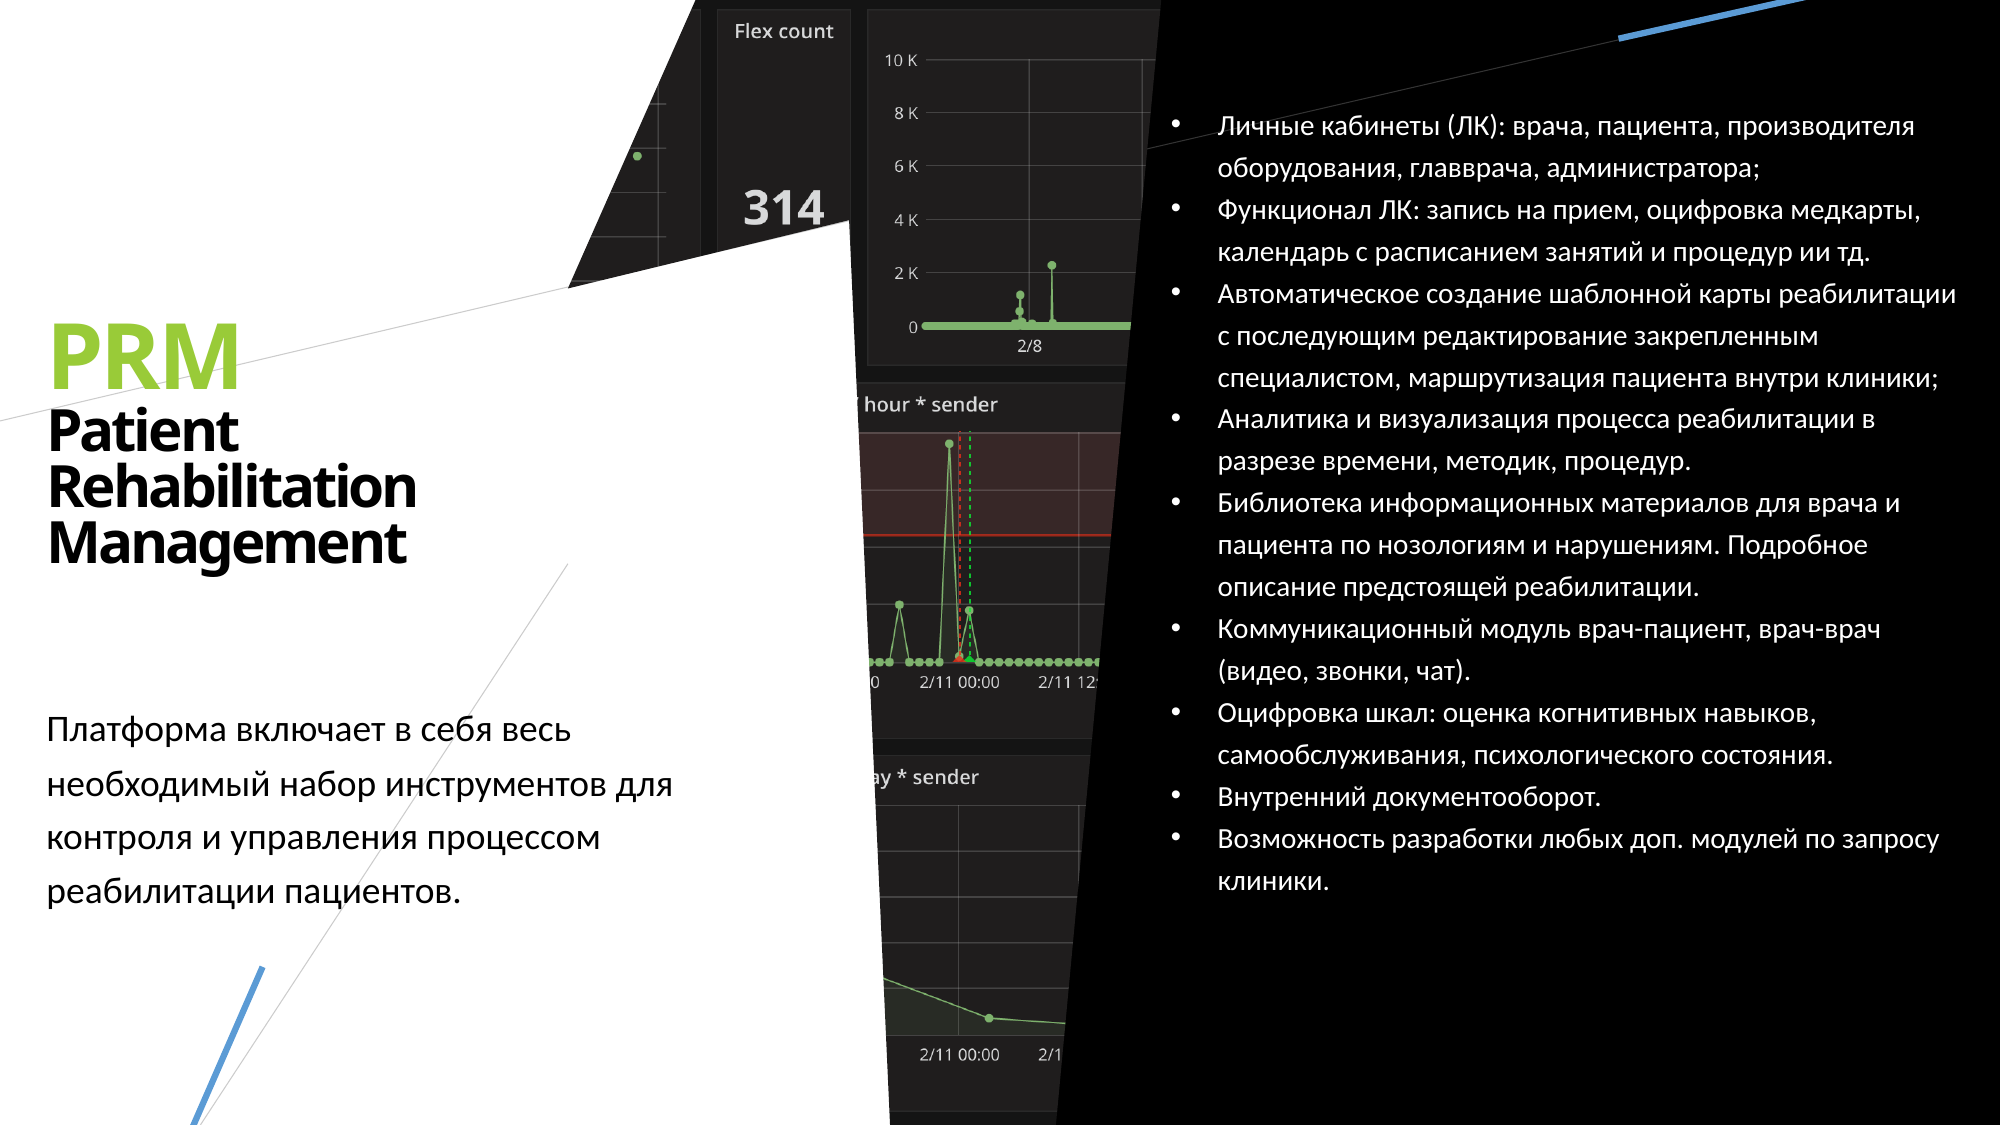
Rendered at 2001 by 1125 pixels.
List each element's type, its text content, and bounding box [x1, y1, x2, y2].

text_box Платформа включает в себя весь необходимый набор инструментов для контроля и управления процессом реабилитации пациентов. [46, 688, 567, 919]
text_box Личные кабинеты (ЛК): врача, пациента, производителя оборудования, главврача, администратора; Функционал ЛК: запись на прием, оцифровка медкарты, календарь с расписанием занятий и процедур ии тд. Автоматическое создание шаблонной карты реабилитации с последующим редактирование закрепленным специалистом, маршрутизация пациента внутри клиники; Аналитика и визуализация процесса реабилитации в разрезе времени, методик, процедур. Библиотека информационных материалов для врача и пациента по нозологиям и нарушениям. Подробное описание предстоящей реабилитации. Коммуникационный модуль врач-пациент, врач-врач (видео, звонки, чат). Оцифровка шкал: оценка когнитивных навыков, самообслуживания, психологического состояния. Внутренний документооборот. Возможность разработки любых доп. модулей по запросу клиники. [1170, 91, 1962, 988]
text_box PRM Patient Rehabilitation Management [46, 321, 567, 629]
picture [567, 0, 1162, 1125]
